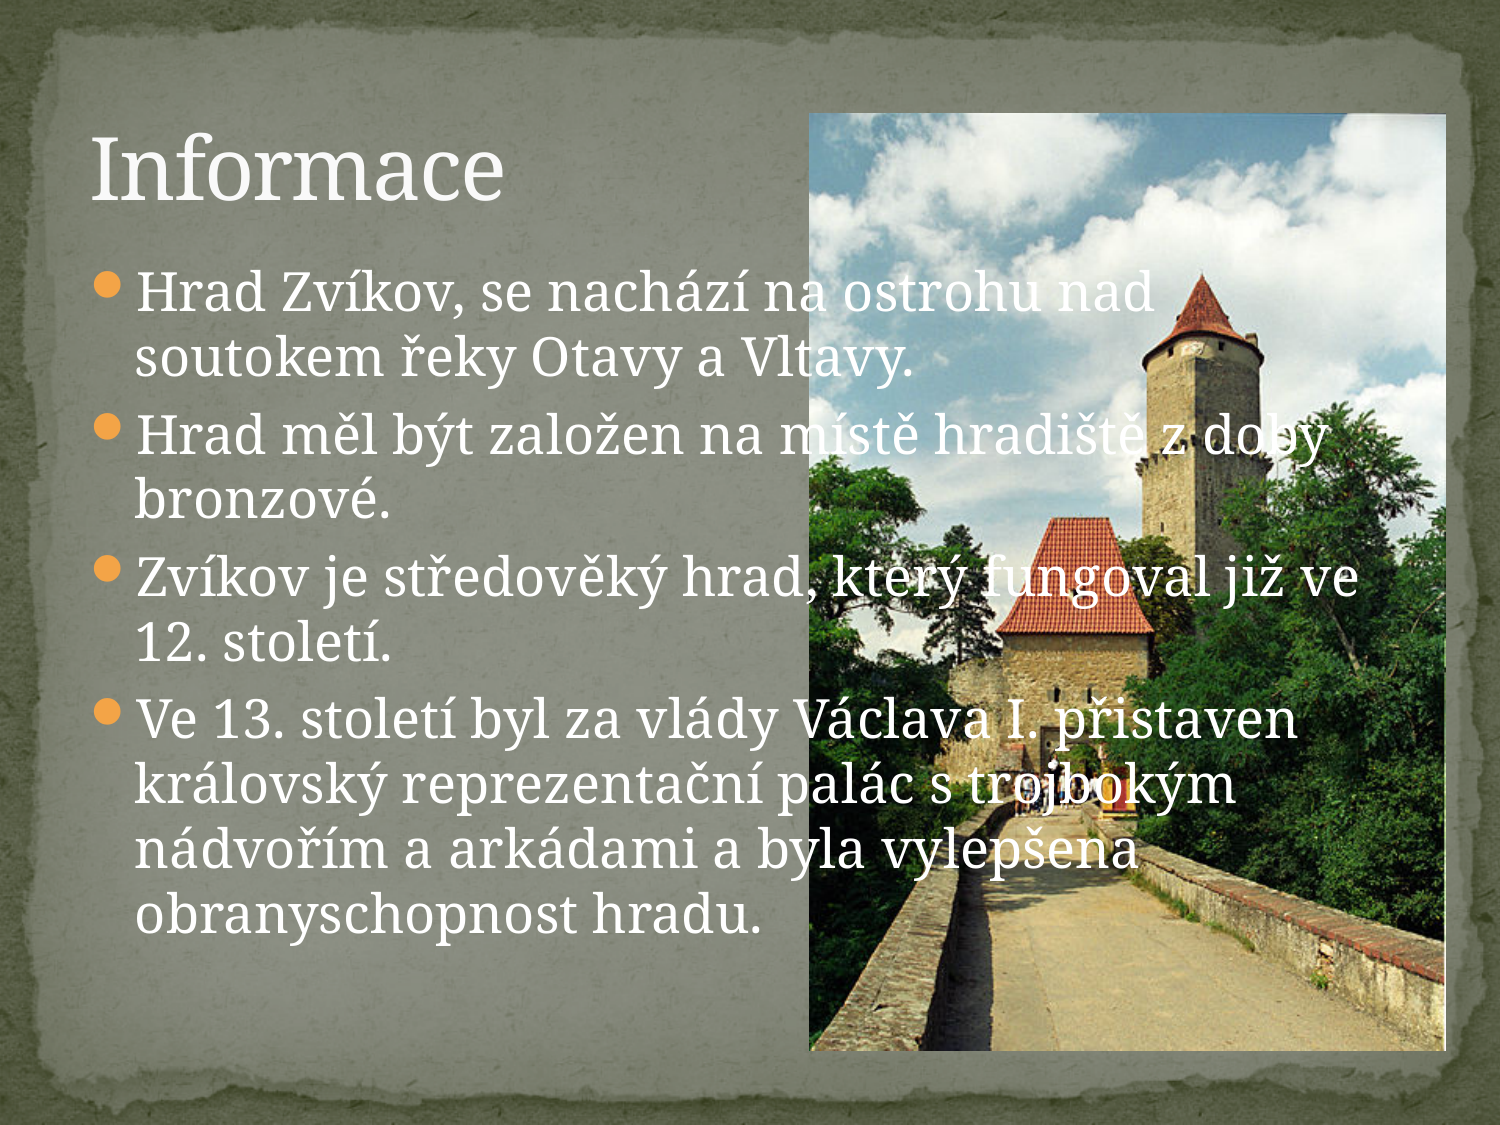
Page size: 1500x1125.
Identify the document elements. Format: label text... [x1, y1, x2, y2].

title Informace [74, 24, 1425, 225]
picture [809, 113, 1446, 1051]
list Hrad Zvíkov, se nachází na ostrohu nad soutokem řeky Otavy a Vltavy. Hrad měl být založen na místě hradiště z doby bronzové. Zvíkov je středověký hrad, který fungoval již ve 12. století. Ve 13. století byl za vlády Václava I. přistaven královský reprezentační palác s trojbokým nádvořím a arkádami a byla vylepšena obranyschopnost hradu. [74, 249, 798, 1001]
